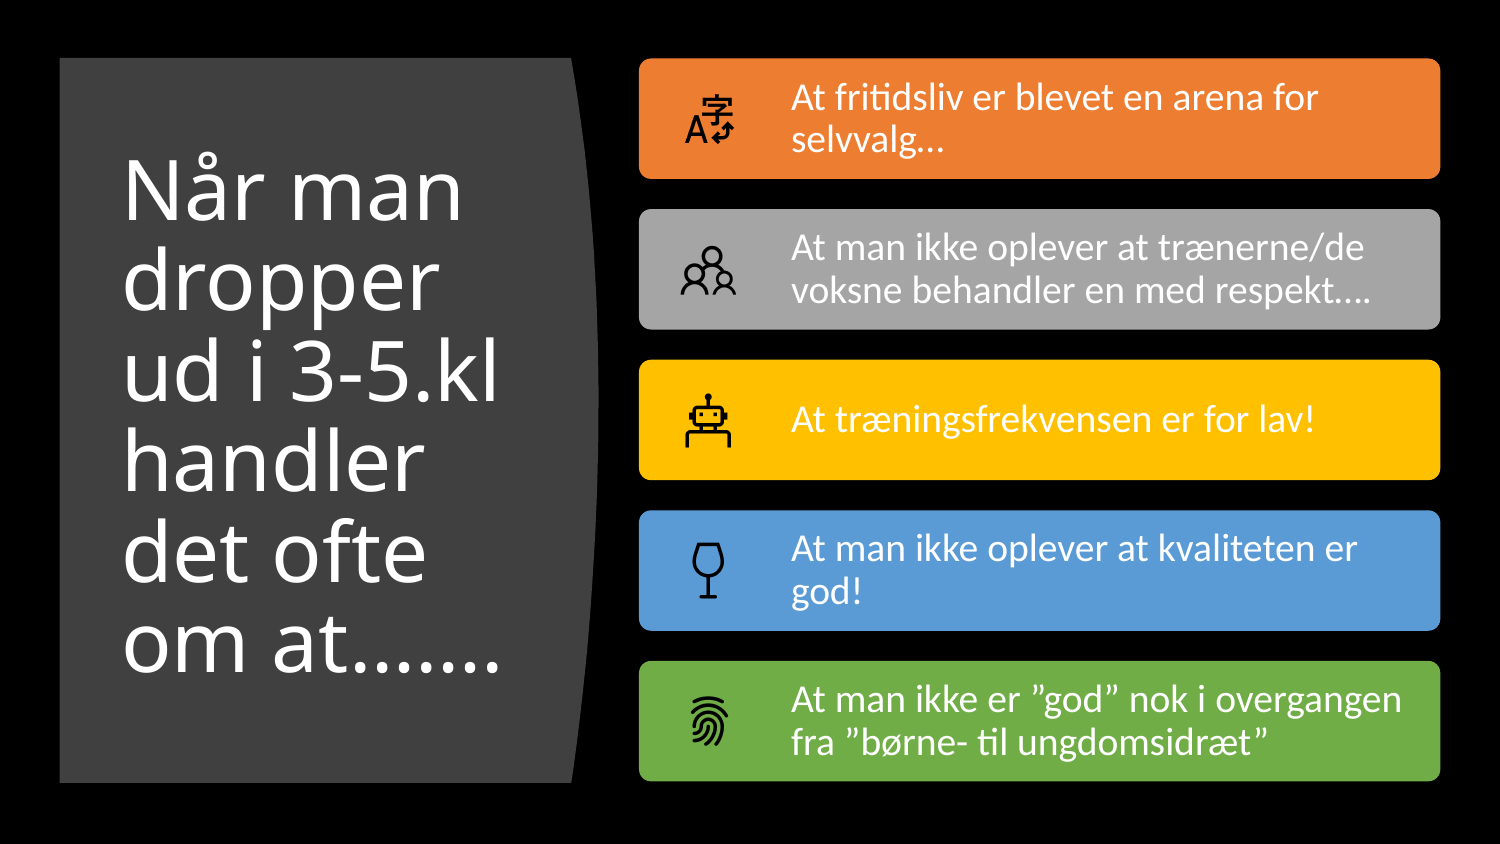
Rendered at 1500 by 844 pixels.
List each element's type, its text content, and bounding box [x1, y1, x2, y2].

title Når man dropper ud i 3-5.kl handler det ofte om at……. [106, 124, 527, 715]
text_box [58, 56, 600, 784]
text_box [638, 57, 1441, 782]
